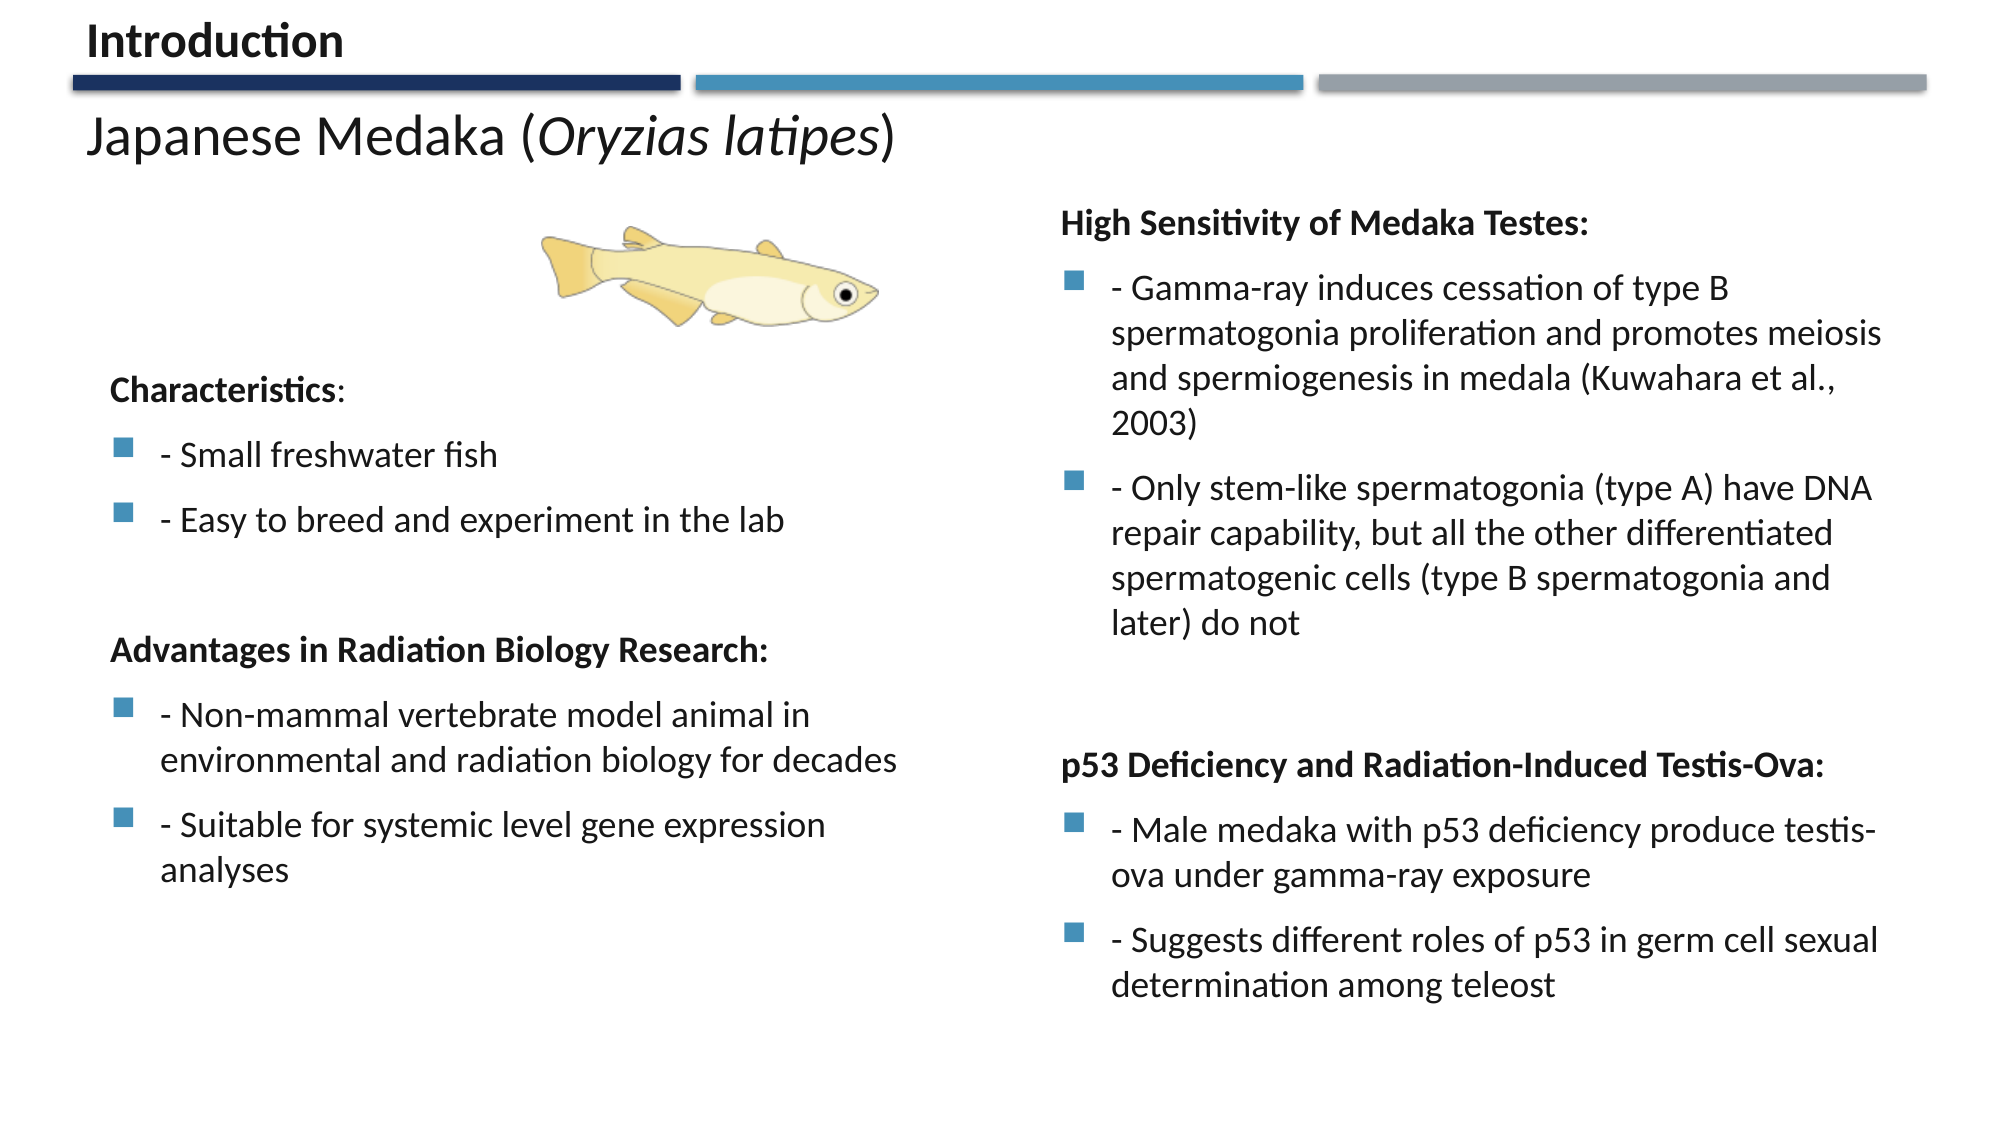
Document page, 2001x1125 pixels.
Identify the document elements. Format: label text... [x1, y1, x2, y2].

text_box Introduction [71, 0, 1072, 75]
picture [540, 226, 880, 328]
text_box Characteristics: - Small freshwater fish - Easy to breed and experiment in the lab Advantages in Radiation Biology Research: - Non-mammal vertebrate model animal in environmental and radiation biology for decades - Suitable for systemic level gene expression analyses [95, 357, 954, 962]
text_box p53 Deficiency and Radiation-Induced Testis-Ova: - Male medaka with p53 deficiency produce testis-ova under gamma-ray exposure - Suggests different roles of p53 in germ cell sexual determination among teleost [1046, 732, 1905, 1018]
text_box Japanese Medaka (Oryzias latipes) [71, 90, 1072, 175]
text_box High Sensitivity of Medaka Testes: - Gamma-ray induces cessation of type B spermatogonia proliferation and promotes meiosis and spermiogenesis in medala (Kuwahara et al., 2003) - Only stem-like spermatogonia (type A) have DNA repair capability, but all the other differentiated spermatogenic cells (type B spermatogonia and later) do not [1046, 190, 1905, 732]
